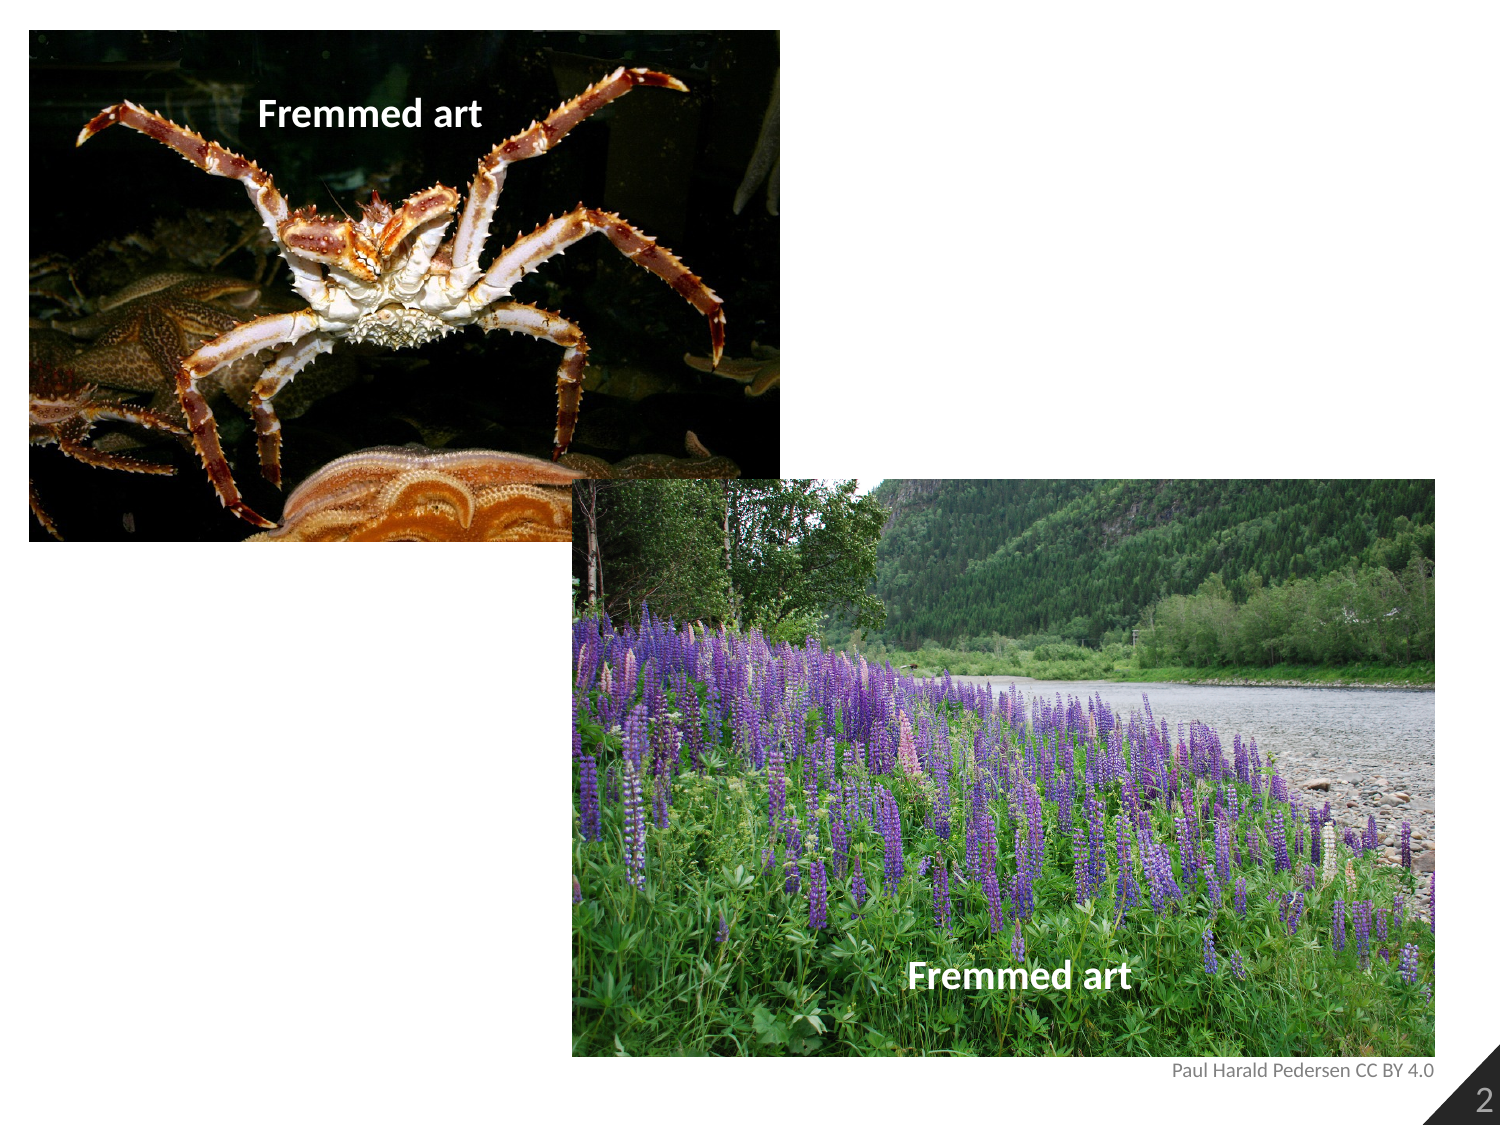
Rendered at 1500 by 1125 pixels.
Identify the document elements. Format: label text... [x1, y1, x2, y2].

picture [29, 30, 1436, 1058]
text_box Paul Harald Pedersen CC BY 4.0 [1157, 1049, 1450, 1090]
